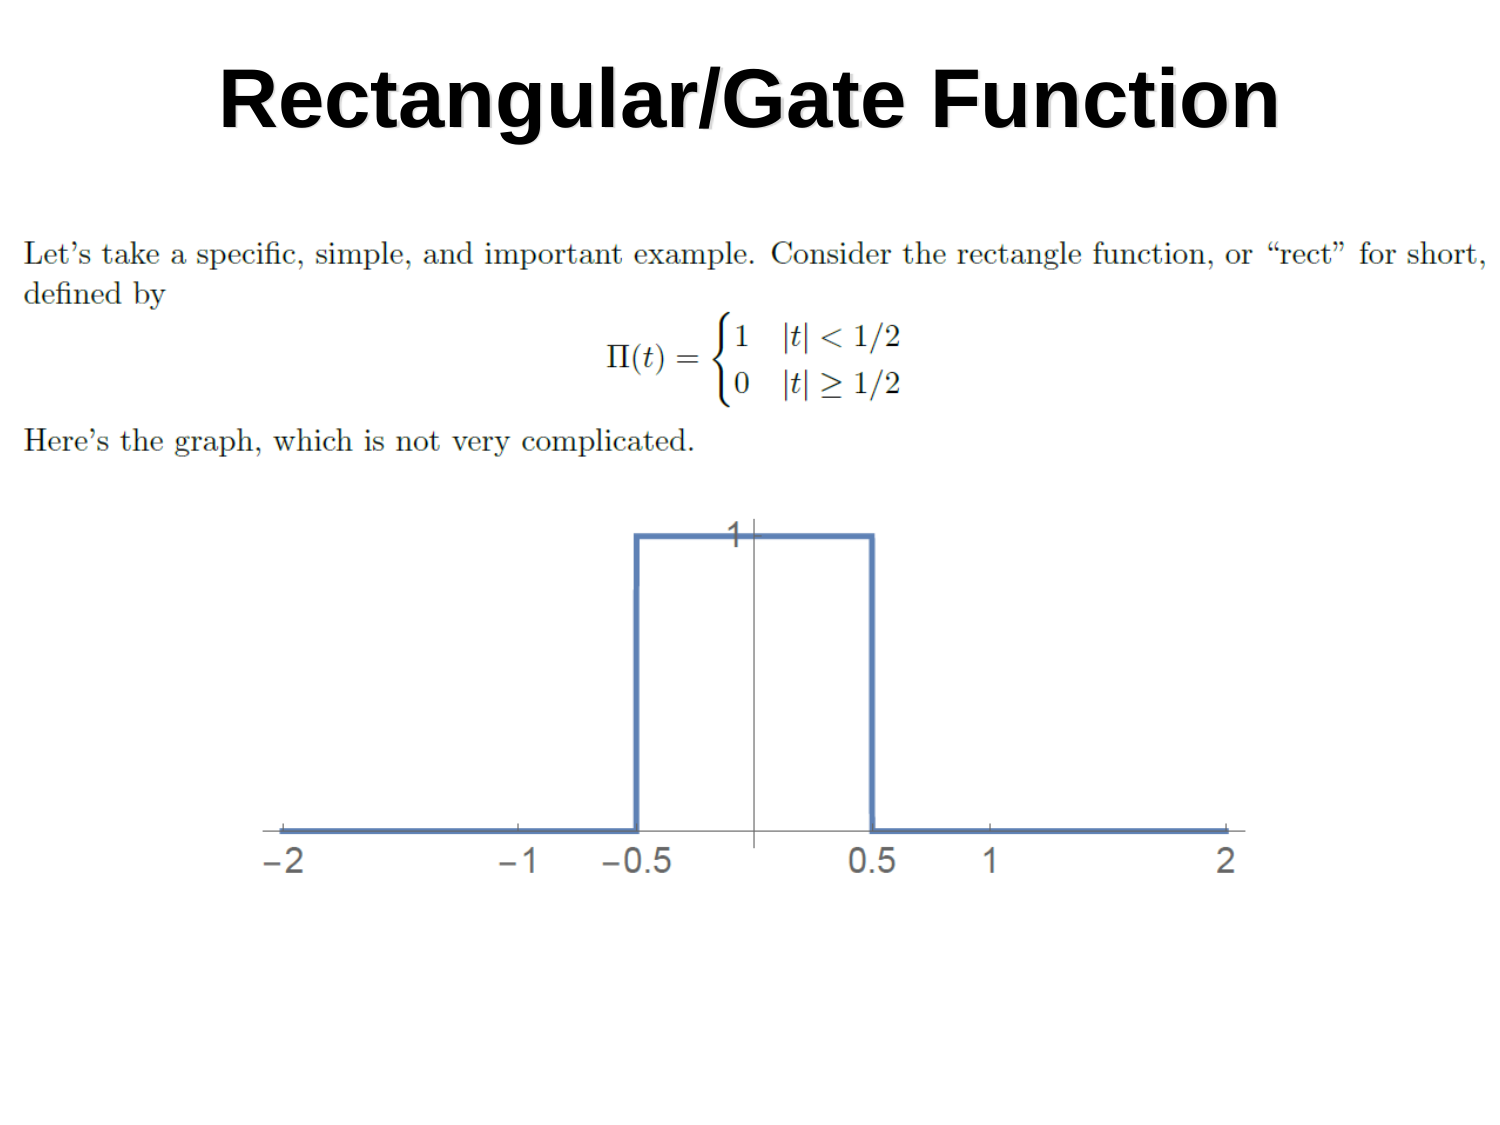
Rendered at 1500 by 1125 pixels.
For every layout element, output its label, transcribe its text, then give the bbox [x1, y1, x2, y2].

title Rectangular/Gate Function [24, 24, 1476, 163]
picture [0, 225, 1500, 900]
